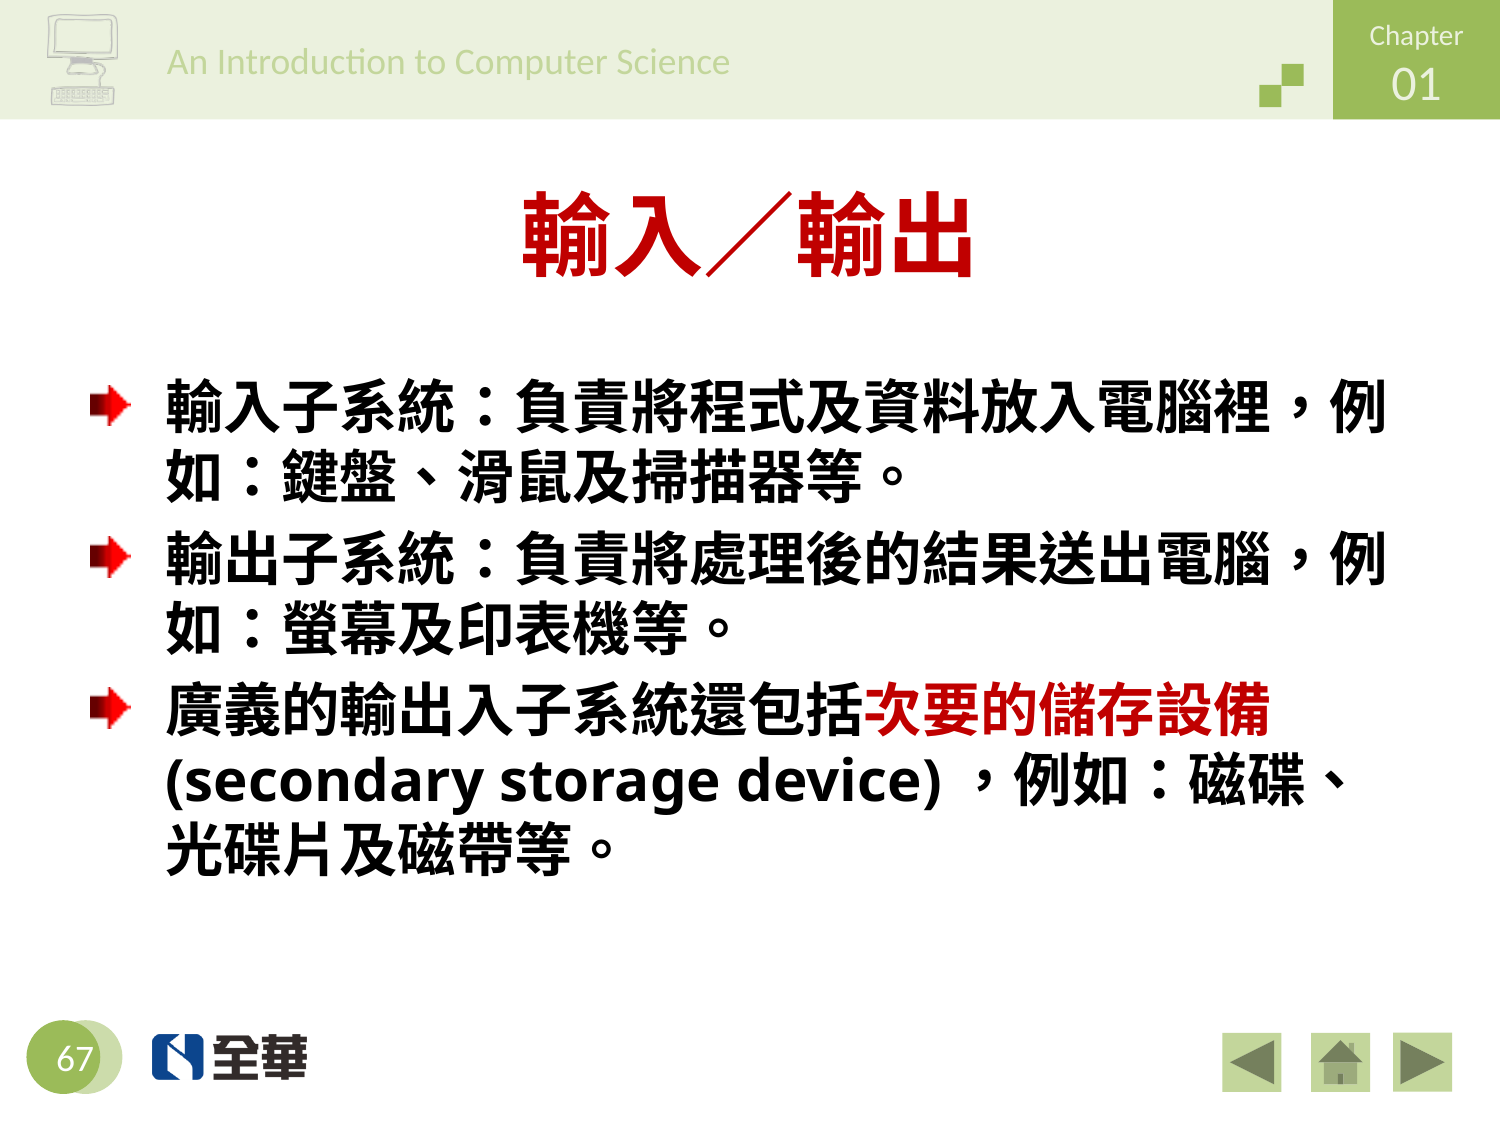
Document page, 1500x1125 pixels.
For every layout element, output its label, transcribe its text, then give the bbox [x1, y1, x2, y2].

picture [152, 1034, 307, 1080]
picture [90, 385, 131, 426]
list 輸入子系統：負責將程式及資料放入電腦裡，例如：鍵盤、滑鼠及掃描器等。 輸出子系統：負責將處理後的結果送出電腦，例如：螢幕及印表機等。 廣義的輸出入子系統還包括次要的儲存設備(secondary storage device)，例如：磁碟、光碟片及磁帶等。 [75, 363, 1425, 1005]
picture [47, 14, 118, 106]
picture [90, 536, 131, 578]
title 輸入／輸出 [75, 138, 1425, 327]
picture [90, 687, 131, 729]
